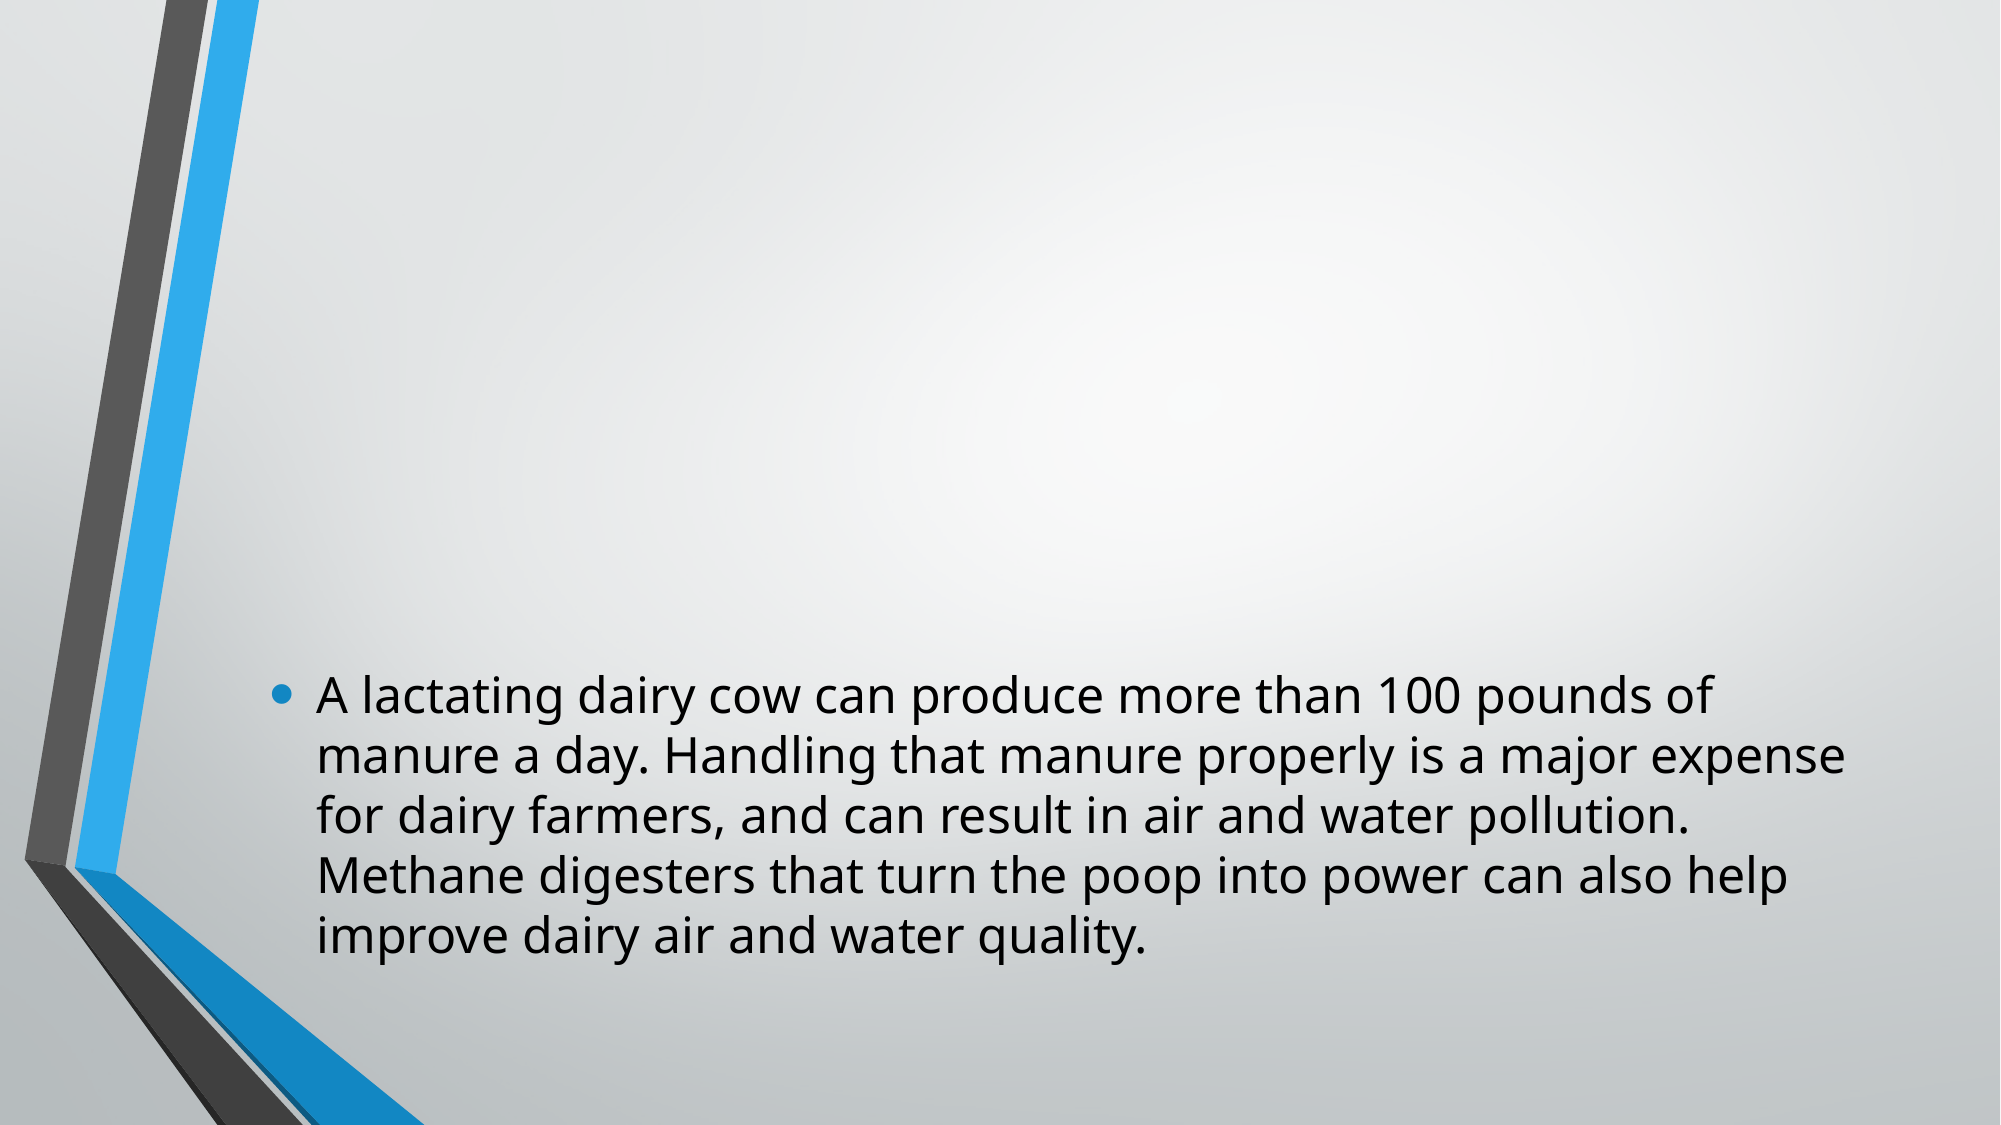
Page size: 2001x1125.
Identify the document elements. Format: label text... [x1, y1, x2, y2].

list A lactating dairy cow can produce more than 100 pounds of manure a day. Handling that manure properly is a major expense for dairy farmers, and can result in air and water pollution. Methane digesters that turn the poop into power can also help improve dairy air and water quality. [254, 557, 1898, 1071]
